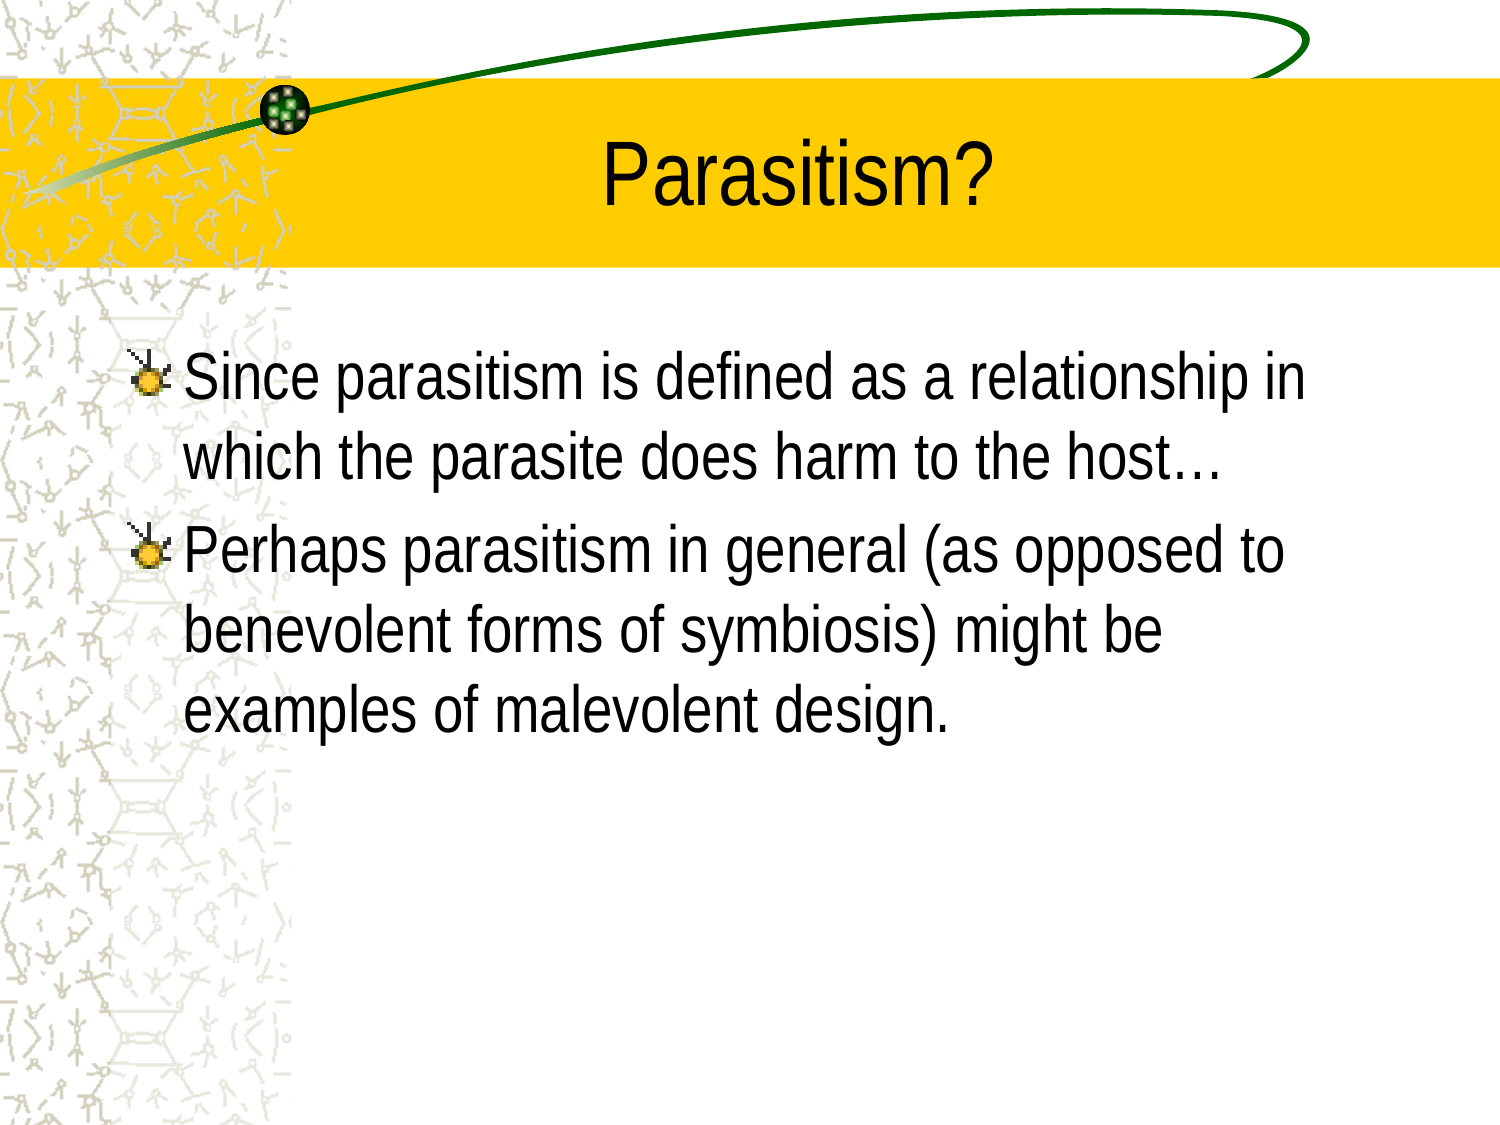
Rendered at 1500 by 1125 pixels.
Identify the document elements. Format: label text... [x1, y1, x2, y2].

picture [127, 349, 175, 396]
picture [127, 522, 175, 569]
title Parasitism? [189, 75, 1465, 263]
picture [0, 0, 292, 1125]
list Since parasitism is defined as a relationship in which the parasite does harm to the host… Perhaps parasitism in general (as opposed to benevolent forms of symbiosis) might be examples of malevolent design. [112, 324, 1388, 1000]
